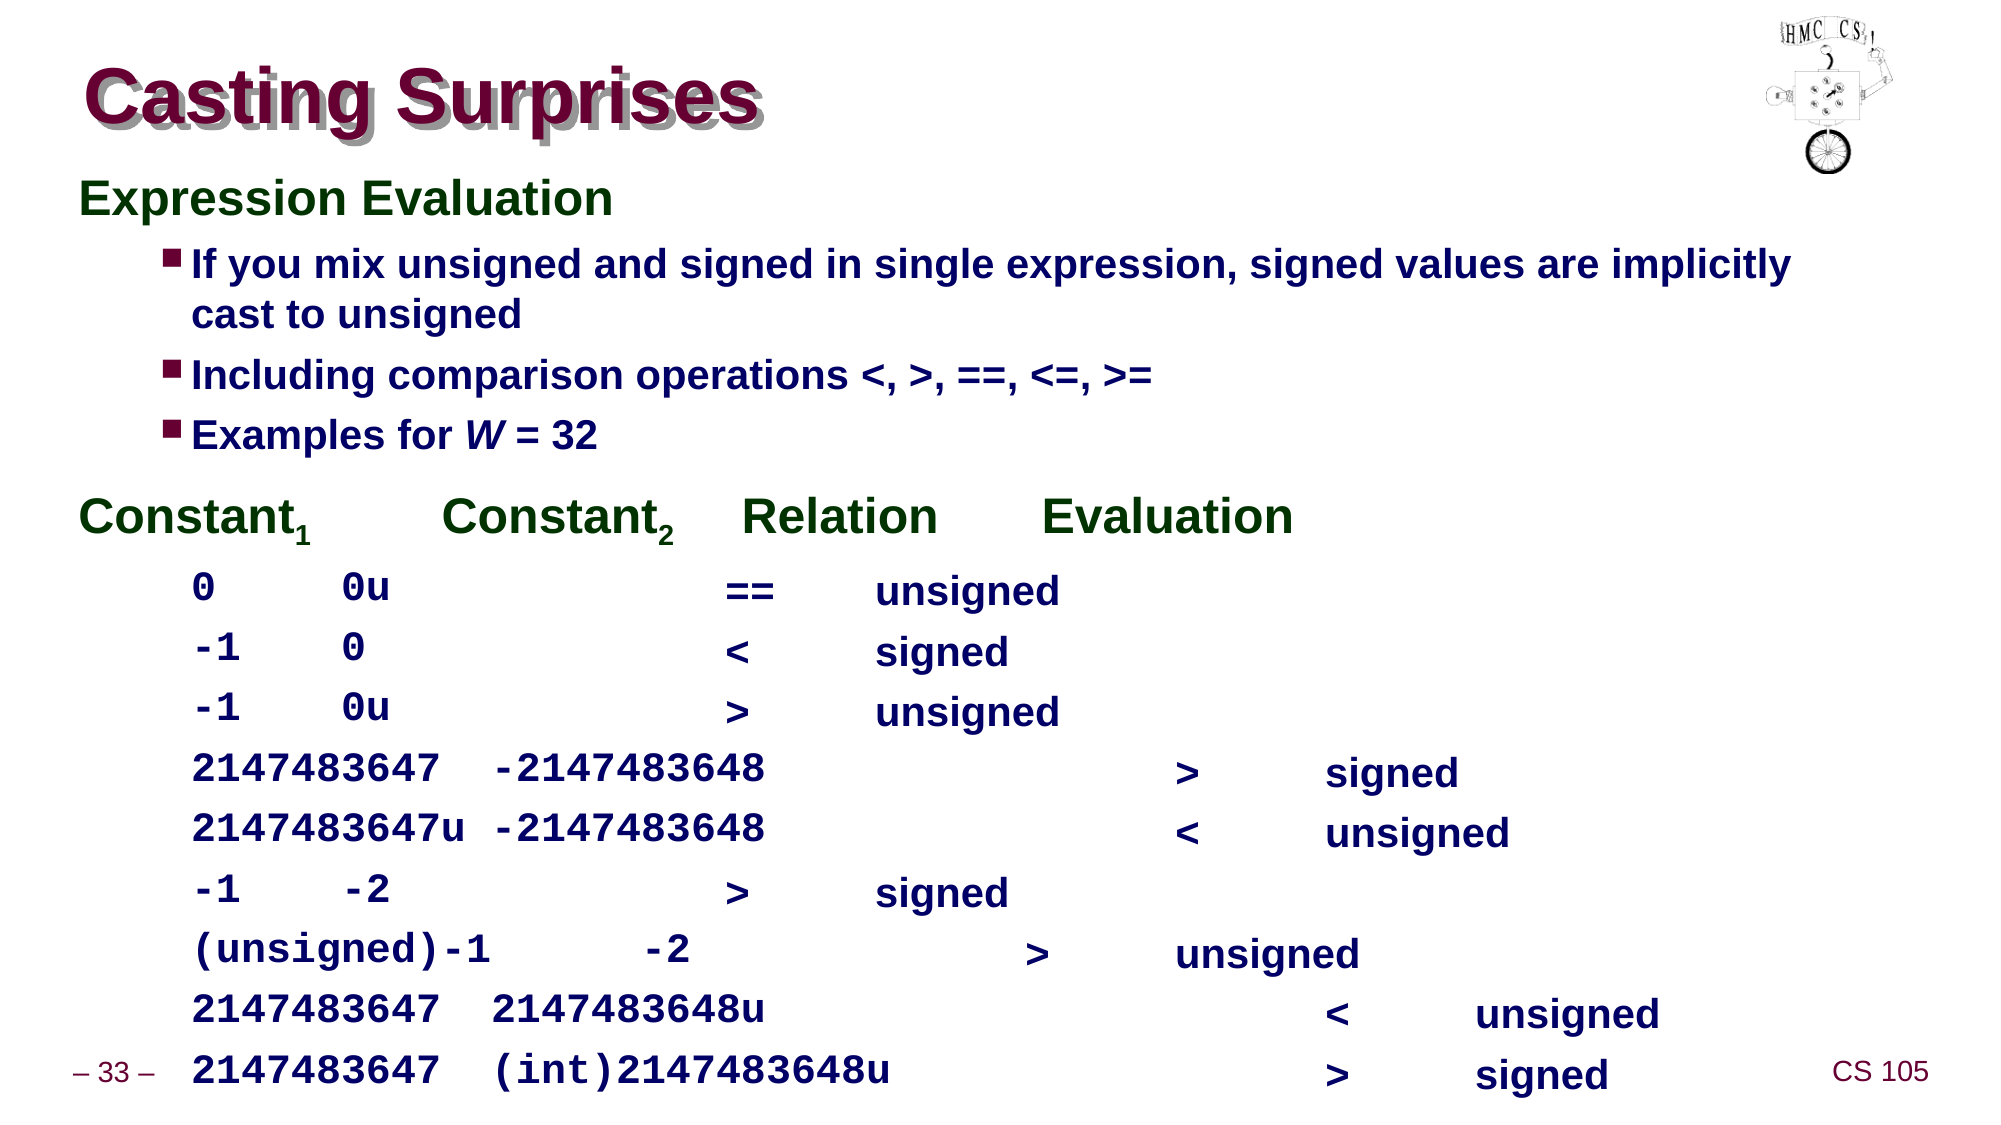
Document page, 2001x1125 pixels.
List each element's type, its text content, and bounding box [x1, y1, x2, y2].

title Casting Surprises [83, 37, 1717, 160]
text_box 0 0U == unsigned -1 0 < signed -1 0U > unsigned 2147483647 -2147483648 > signed 2147483647U -2147483648 < unsigned -1 -2 > signed (unsigned) -1 -2 > unsigned 2147483647 2147483648U < unsigned 2147483647 (int) 2147483648U > signed [297, 1020, 1750, 1125]
list Expression Evaluation If you mix unsigned and signed in single expression, signed values are implicitly cast to unsigned Including comparison operations <, >, ==, <=, >= Examples for W = 32 Constant1 Constant2 Relation Evaluation 0 0u -1 0 -1 0u 2147483647 -2147483648 2147483647u -2147483648 -1 -2 (unsigned)-1 -2 2147483647 2147483648u 2147483647 (int)2147483648u [63, 162, 1881, 1020]
picture [1766, 12, 1893, 174]
